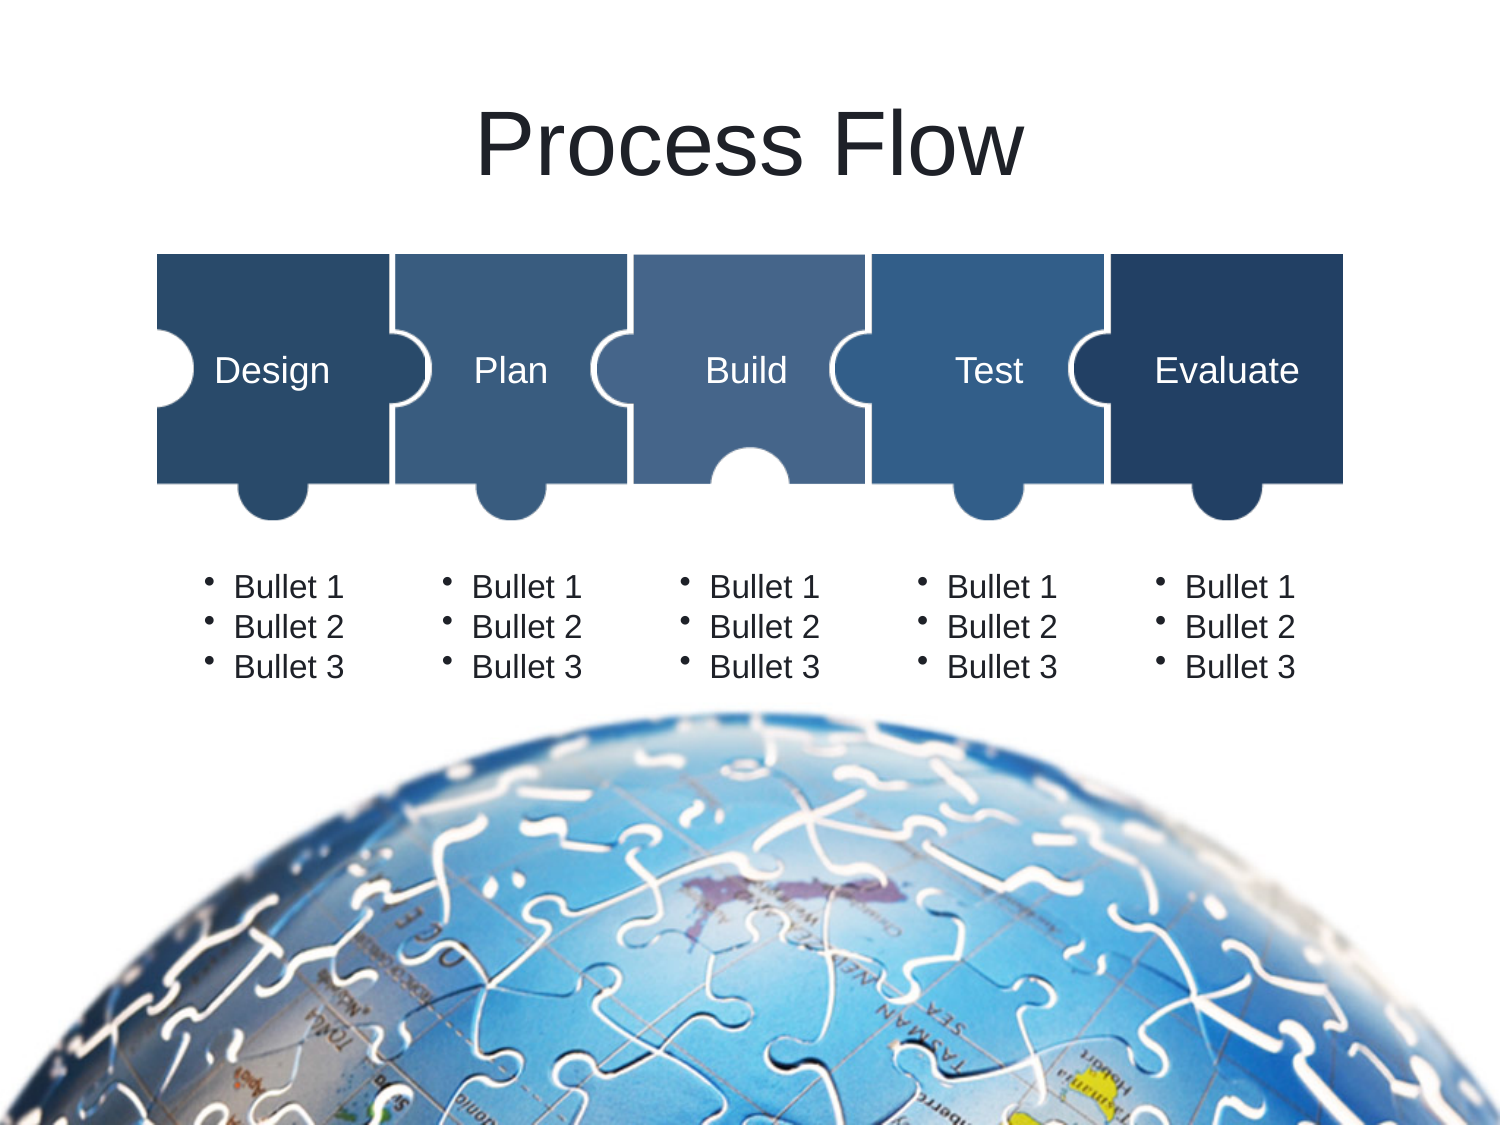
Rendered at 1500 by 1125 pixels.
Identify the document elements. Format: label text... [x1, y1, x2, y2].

text_box Bullet 1 Bullet 2 Bullet 3 [1112, 557, 1339, 802]
text_box Bullet 1 Bullet 2 Bullet 3 [874, 557, 1101, 802]
text_box Bullet 1 Bullet 2 Bullet 3 [161, 557, 388, 802]
text_box Bullet 1 Bullet 2 Bullet 3 [637, 557, 863, 802]
title Process Flow [75, 45, 1425, 233]
text_box Bullet 1 Bullet 2 Bullet 3 [399, 557, 626, 802]
picture [0, 0, 1500, 1125]
